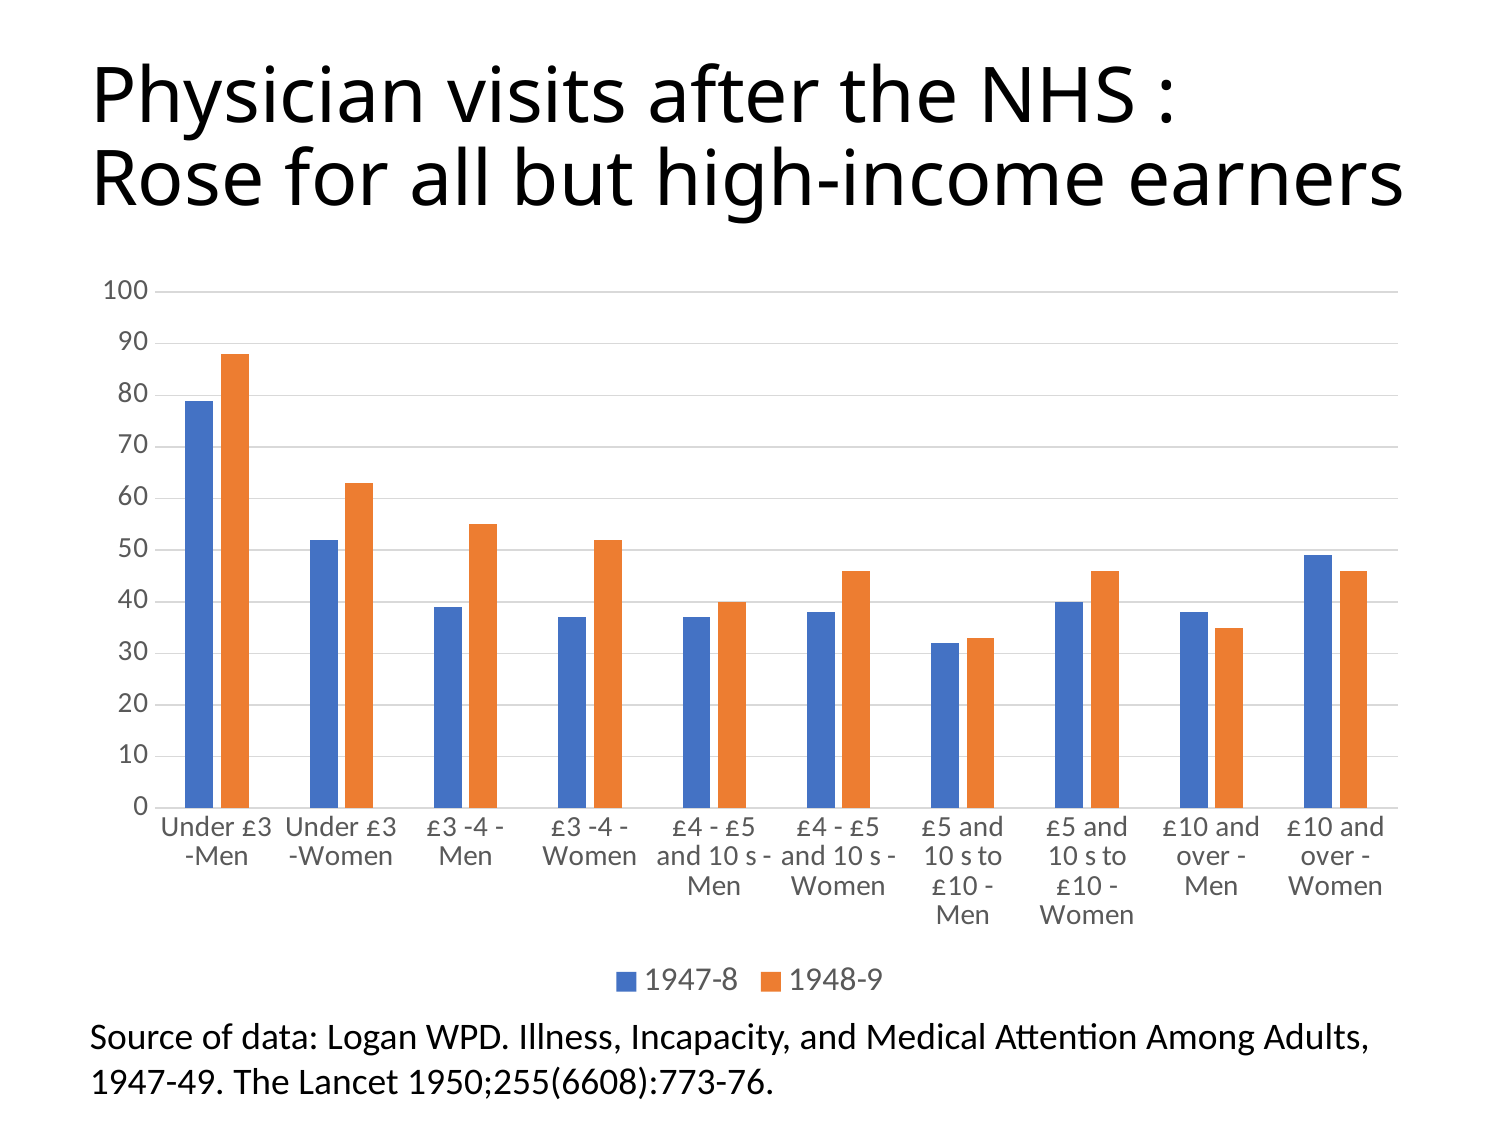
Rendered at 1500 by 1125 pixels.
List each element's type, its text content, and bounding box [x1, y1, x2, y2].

title Physician visits after the NHS : Rose for all but high-income earners [75, 45, 1425, 233]
chart [74, 262, 1425, 1005]
text_box Source of data: Logan WPD. Illness, Incapacity, and Medical Attention Among Adults, 1947-49. The Lancet 1950;255(6608):773-76. [74, 1005, 1425, 1110]
